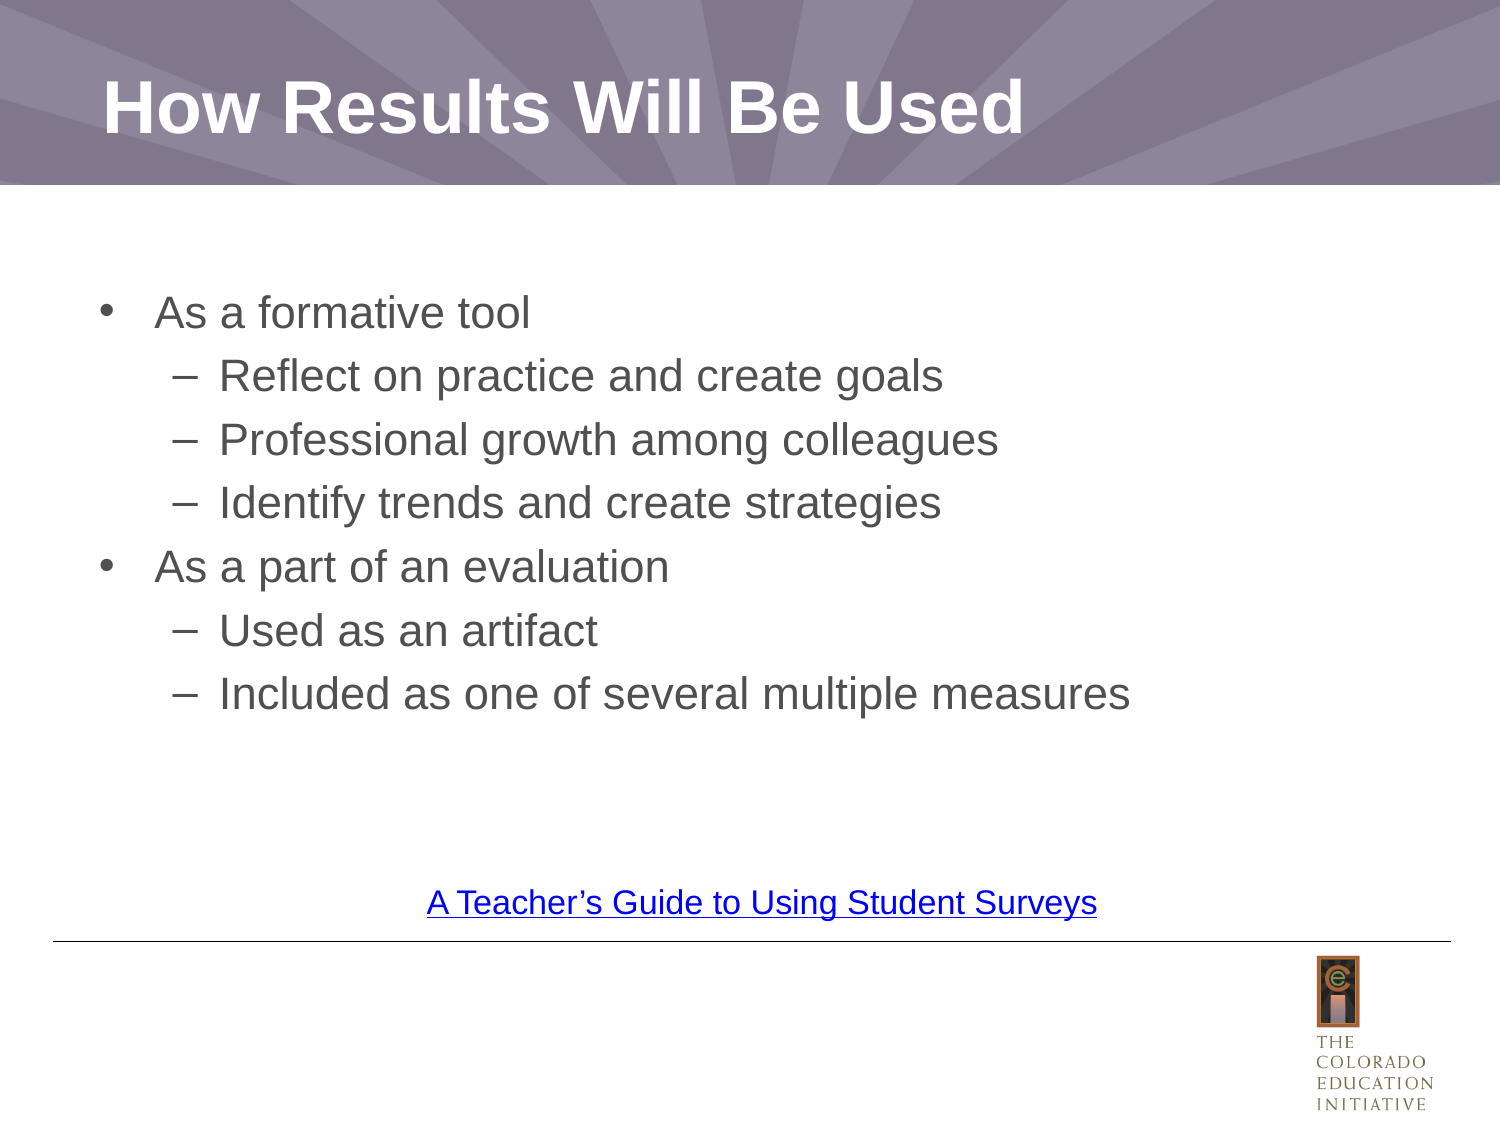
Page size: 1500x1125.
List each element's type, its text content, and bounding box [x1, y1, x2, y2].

list As a formative tool Reflect on practice and create goals Professional growth among colleagues Identify trends and create strategies As a part of an evaluation Used as an artifact Included as one of several multiple measures A Teacher’s Guide to Using Student Surveys [98, 282, 1425, 922]
title How Results Will Be Used [102, 27, 1453, 191]
picture [0, 0, 1500, 185]
picture [1314, 953, 1434, 1112]
